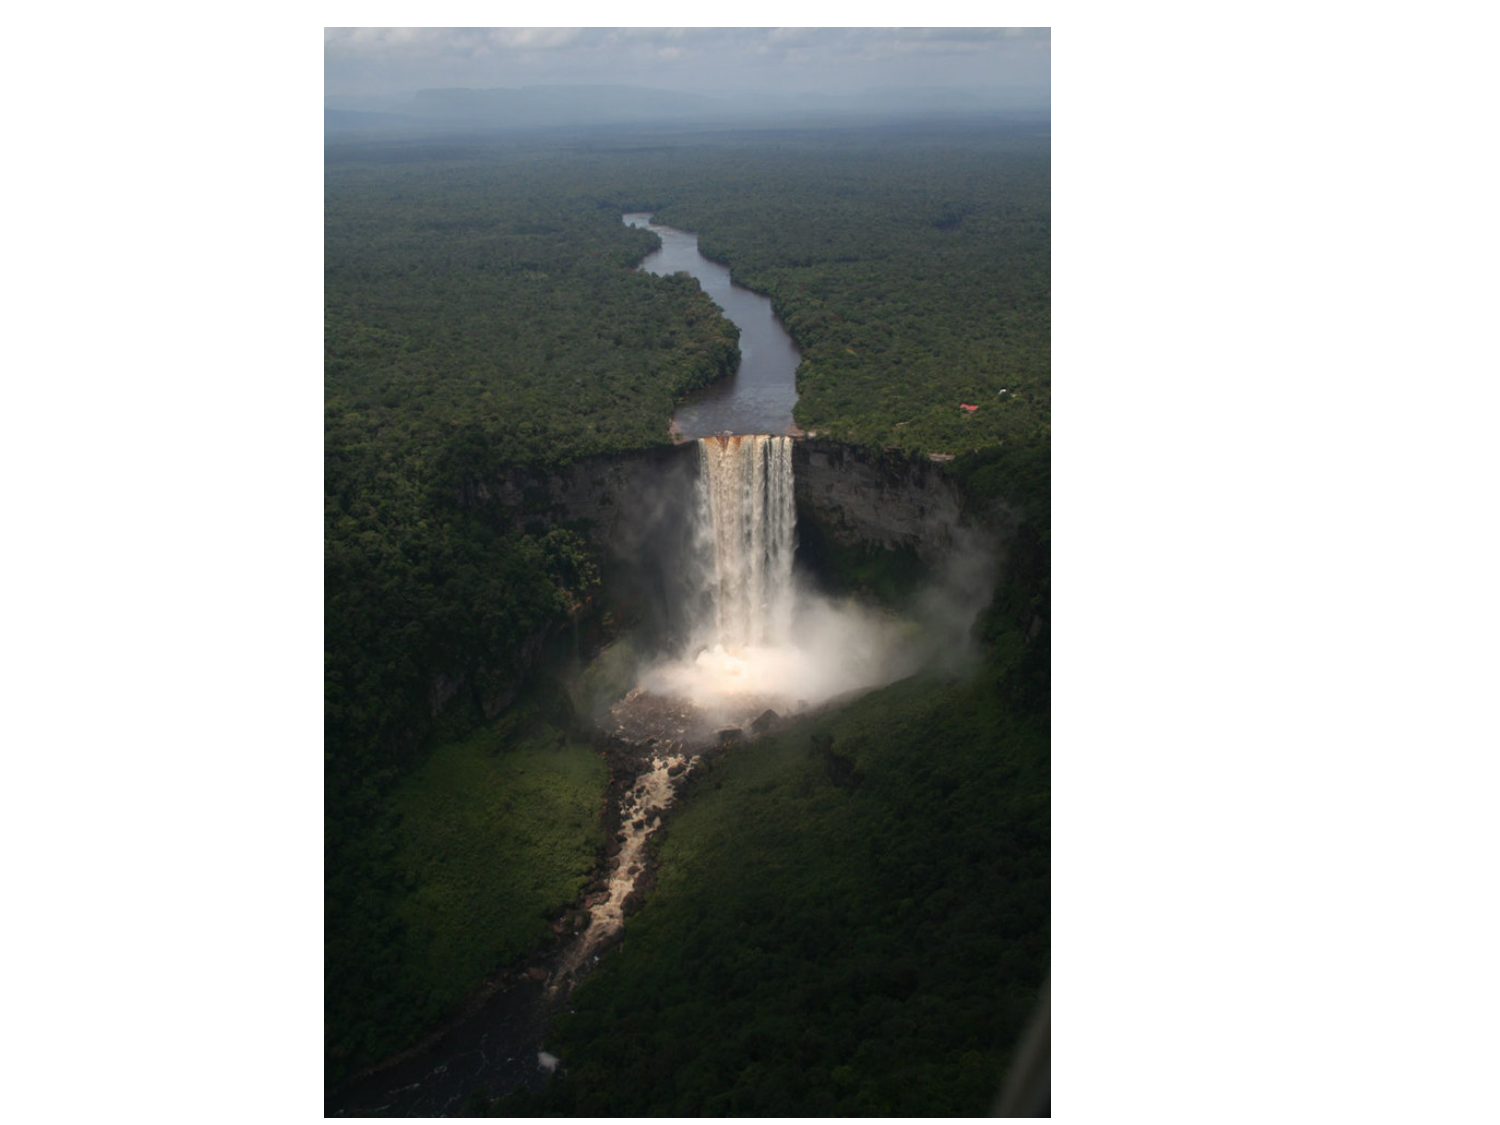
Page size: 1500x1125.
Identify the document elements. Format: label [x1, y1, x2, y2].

picture [324, 26, 1052, 1118]
